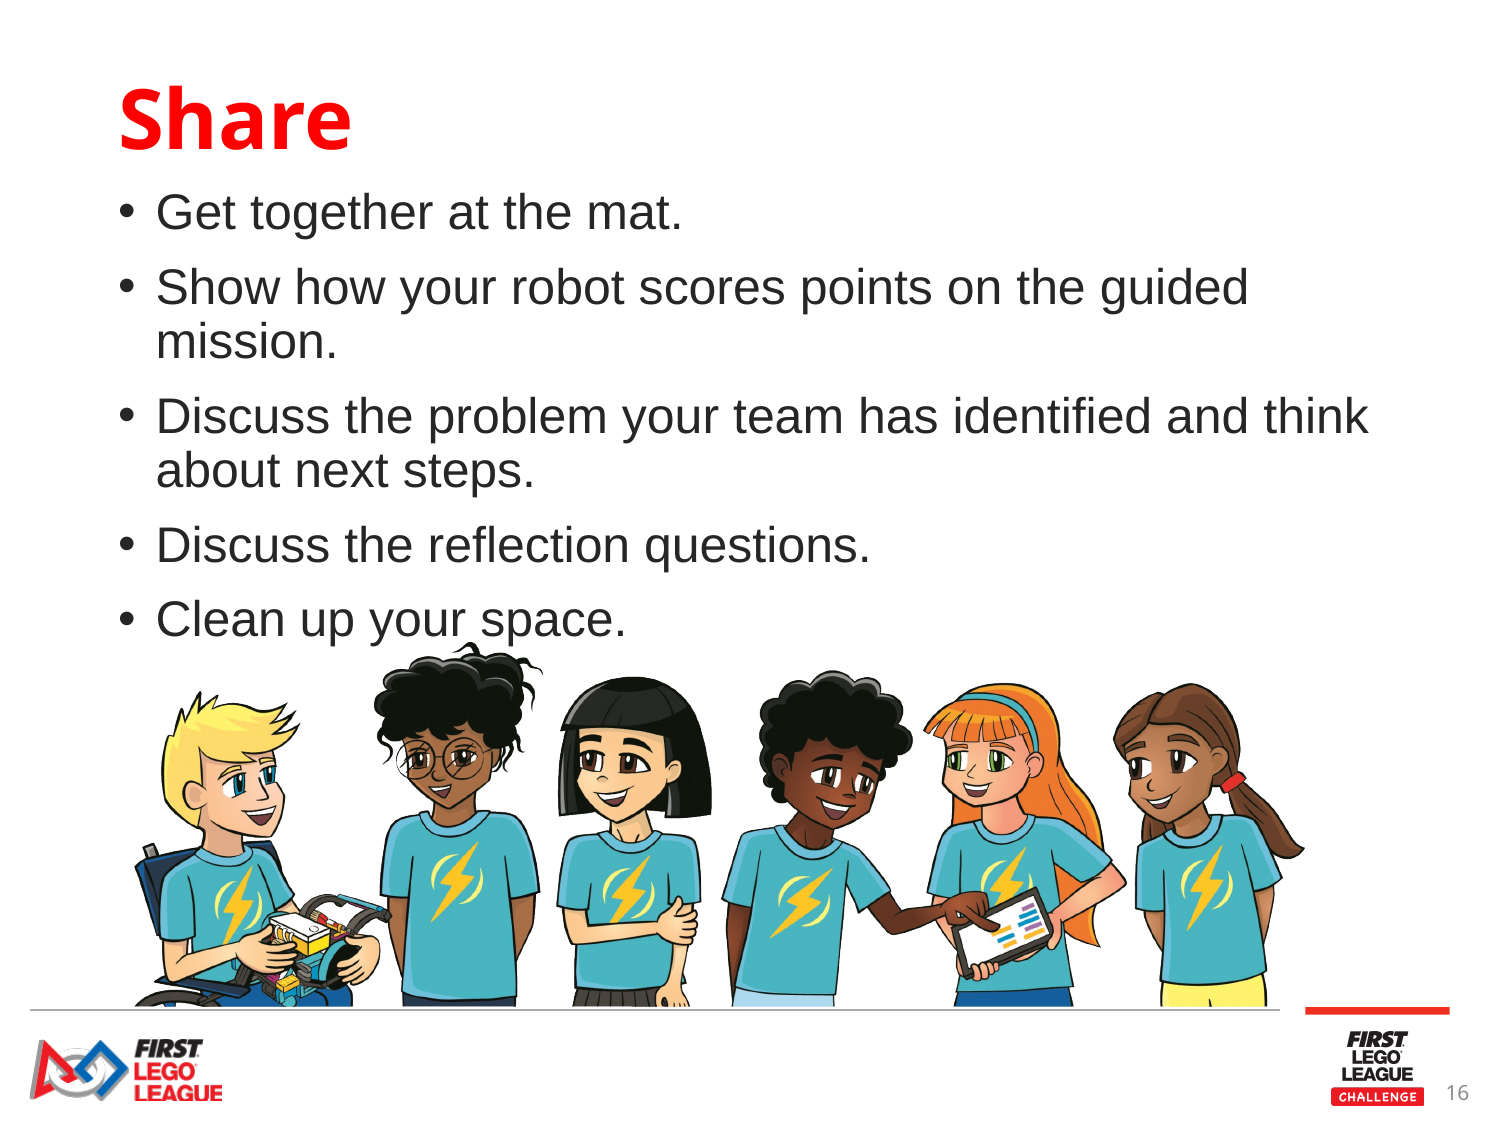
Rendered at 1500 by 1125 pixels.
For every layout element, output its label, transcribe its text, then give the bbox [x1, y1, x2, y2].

title Share [103, 59, 1397, 178]
picture [134, 642, 1305, 1007]
slide_number 16 [1425, 1076, 1484, 1111]
list Get together at the mat. Show how your robot scores points on the guided mission. Discuss the problem your team has identified and think about next steps. Discuss the reflection questions. Clean up your space. [103, 178, 1426, 663]
